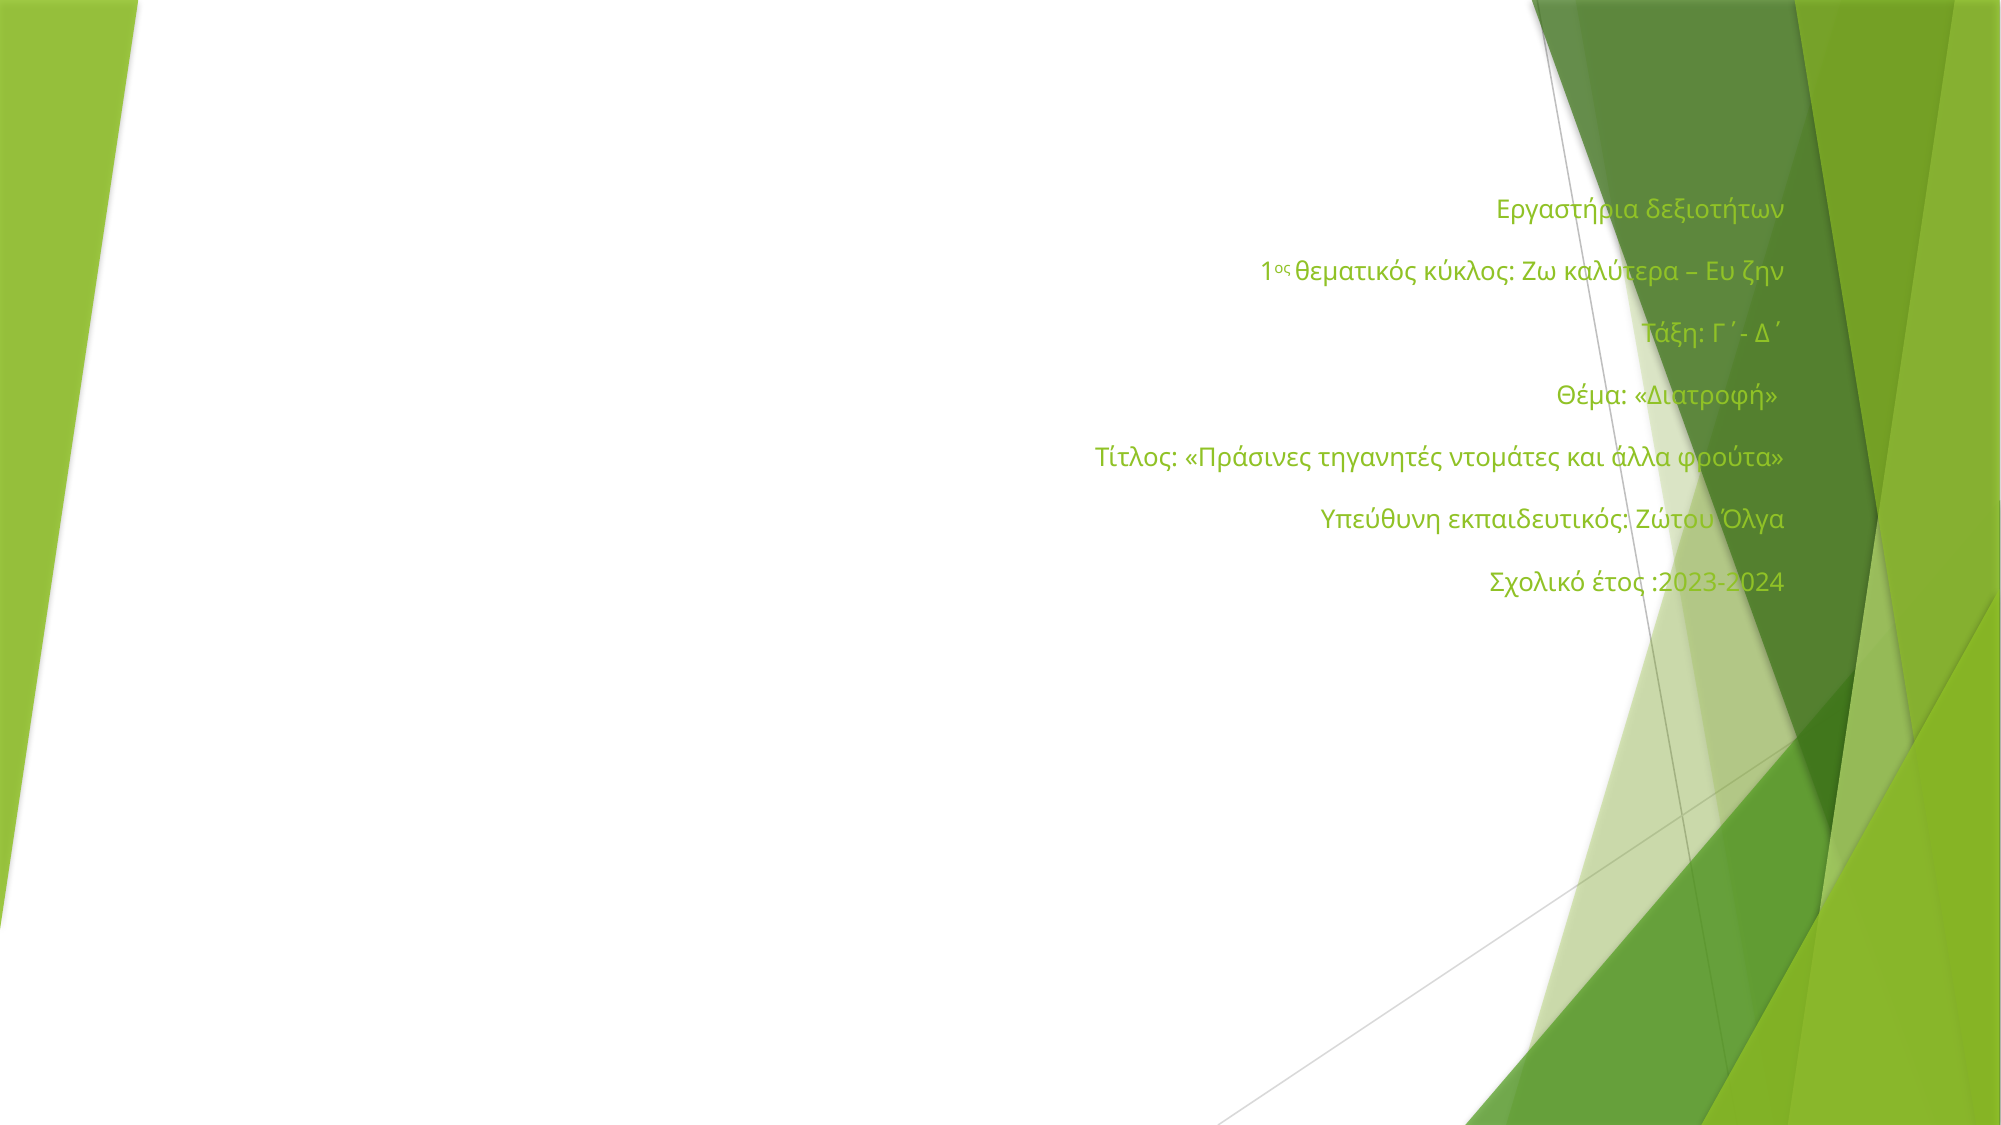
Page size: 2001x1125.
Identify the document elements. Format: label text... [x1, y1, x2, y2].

title Εργαστήρια δεξιοτήτων 1ος θεματικός κύκλος: Ζω καλύτερα – Ευ ζην Τάξη: Γ΄- Δ΄ Θέμα: «Διατροφή» Τίτλος: «Πράσινες τηγανητές ντομάτες και άλλα φρούτα» Υπεύθυνη εκπαιδευτικός: Ζώτου Όλγα Σχολικό έτος :2023-2024 [262, 183, 1800, 635]
